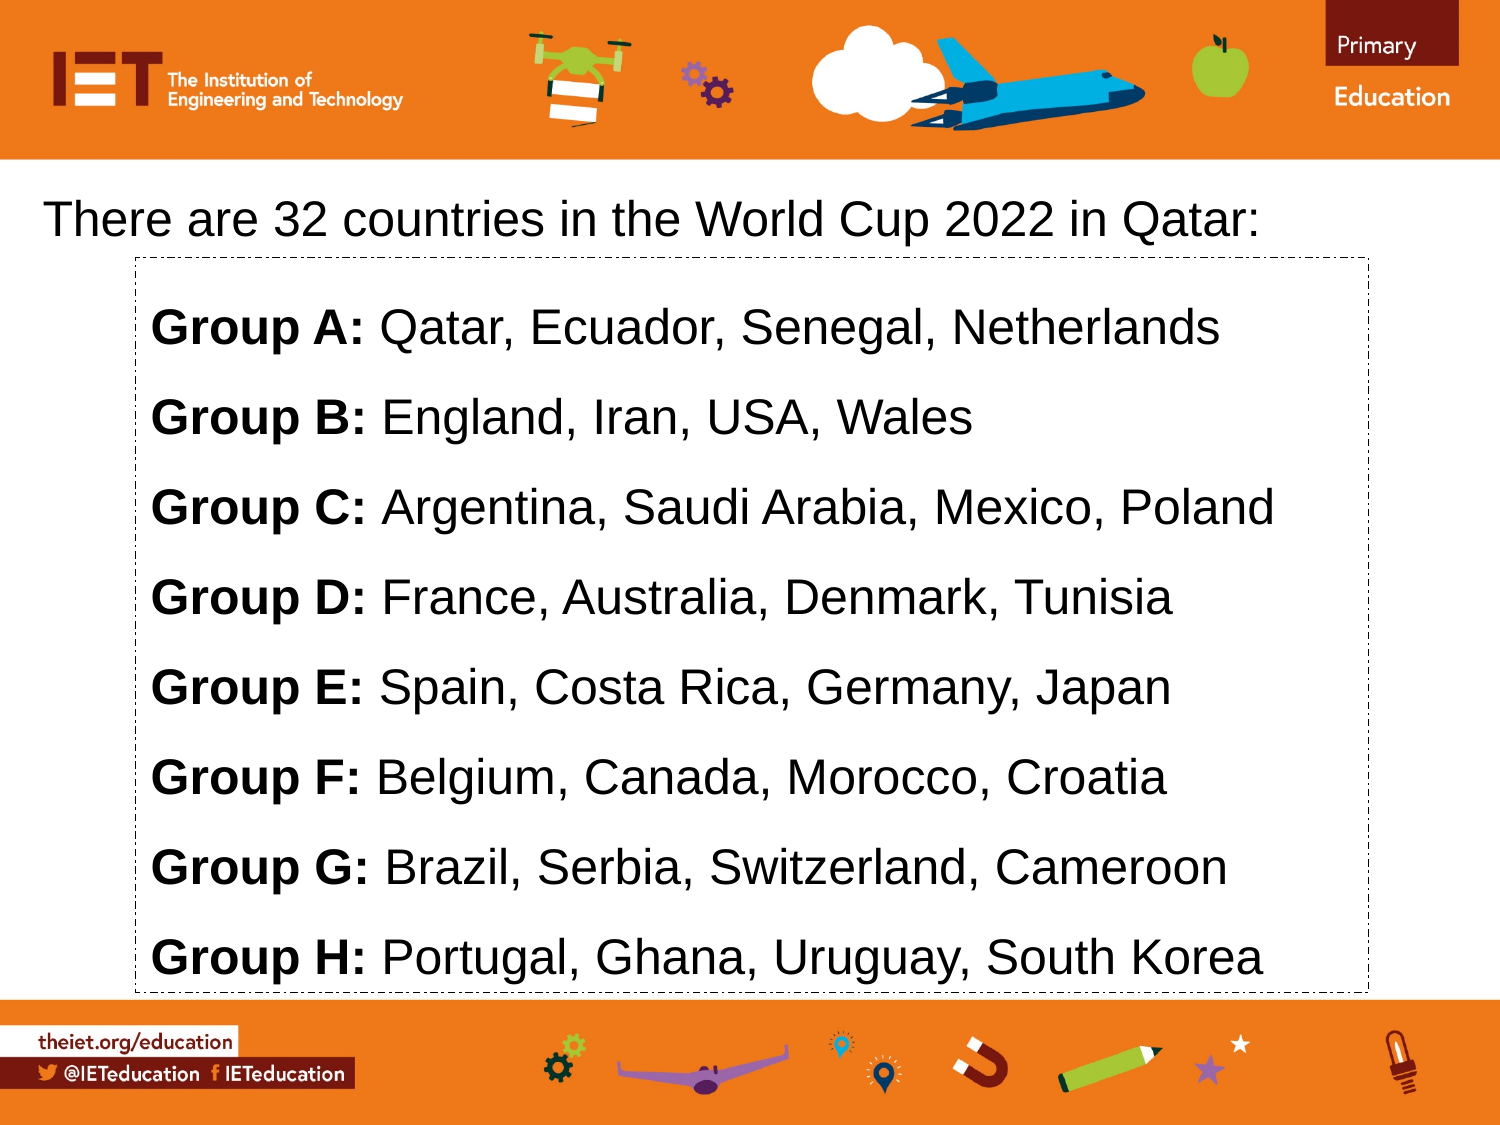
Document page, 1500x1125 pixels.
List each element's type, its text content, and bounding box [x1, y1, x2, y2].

text_box There are 32 countries in the World Cup 2022 in Qatar: [27, 179, 1339, 254]
text_box Group A: Qatar, Ecuador, Senegal, Netherlands Group B: England, Iran, USA, Wales Group C: Argentina, Saudi Arabia, Mexico, Poland Group D: France, Australia, Denmark, Tunisia Group E: Spain, Costa Rica, Germany, Japan Group F: Belgium, Canada, Morocco, Croatia Group G: Brazil, Serbia, Switzerland, Cameroon Group H: Portugal, Ghana, Uruguay, South Korea [135, 257, 1369, 993]
picture [0, 0, 1500, 1125]
